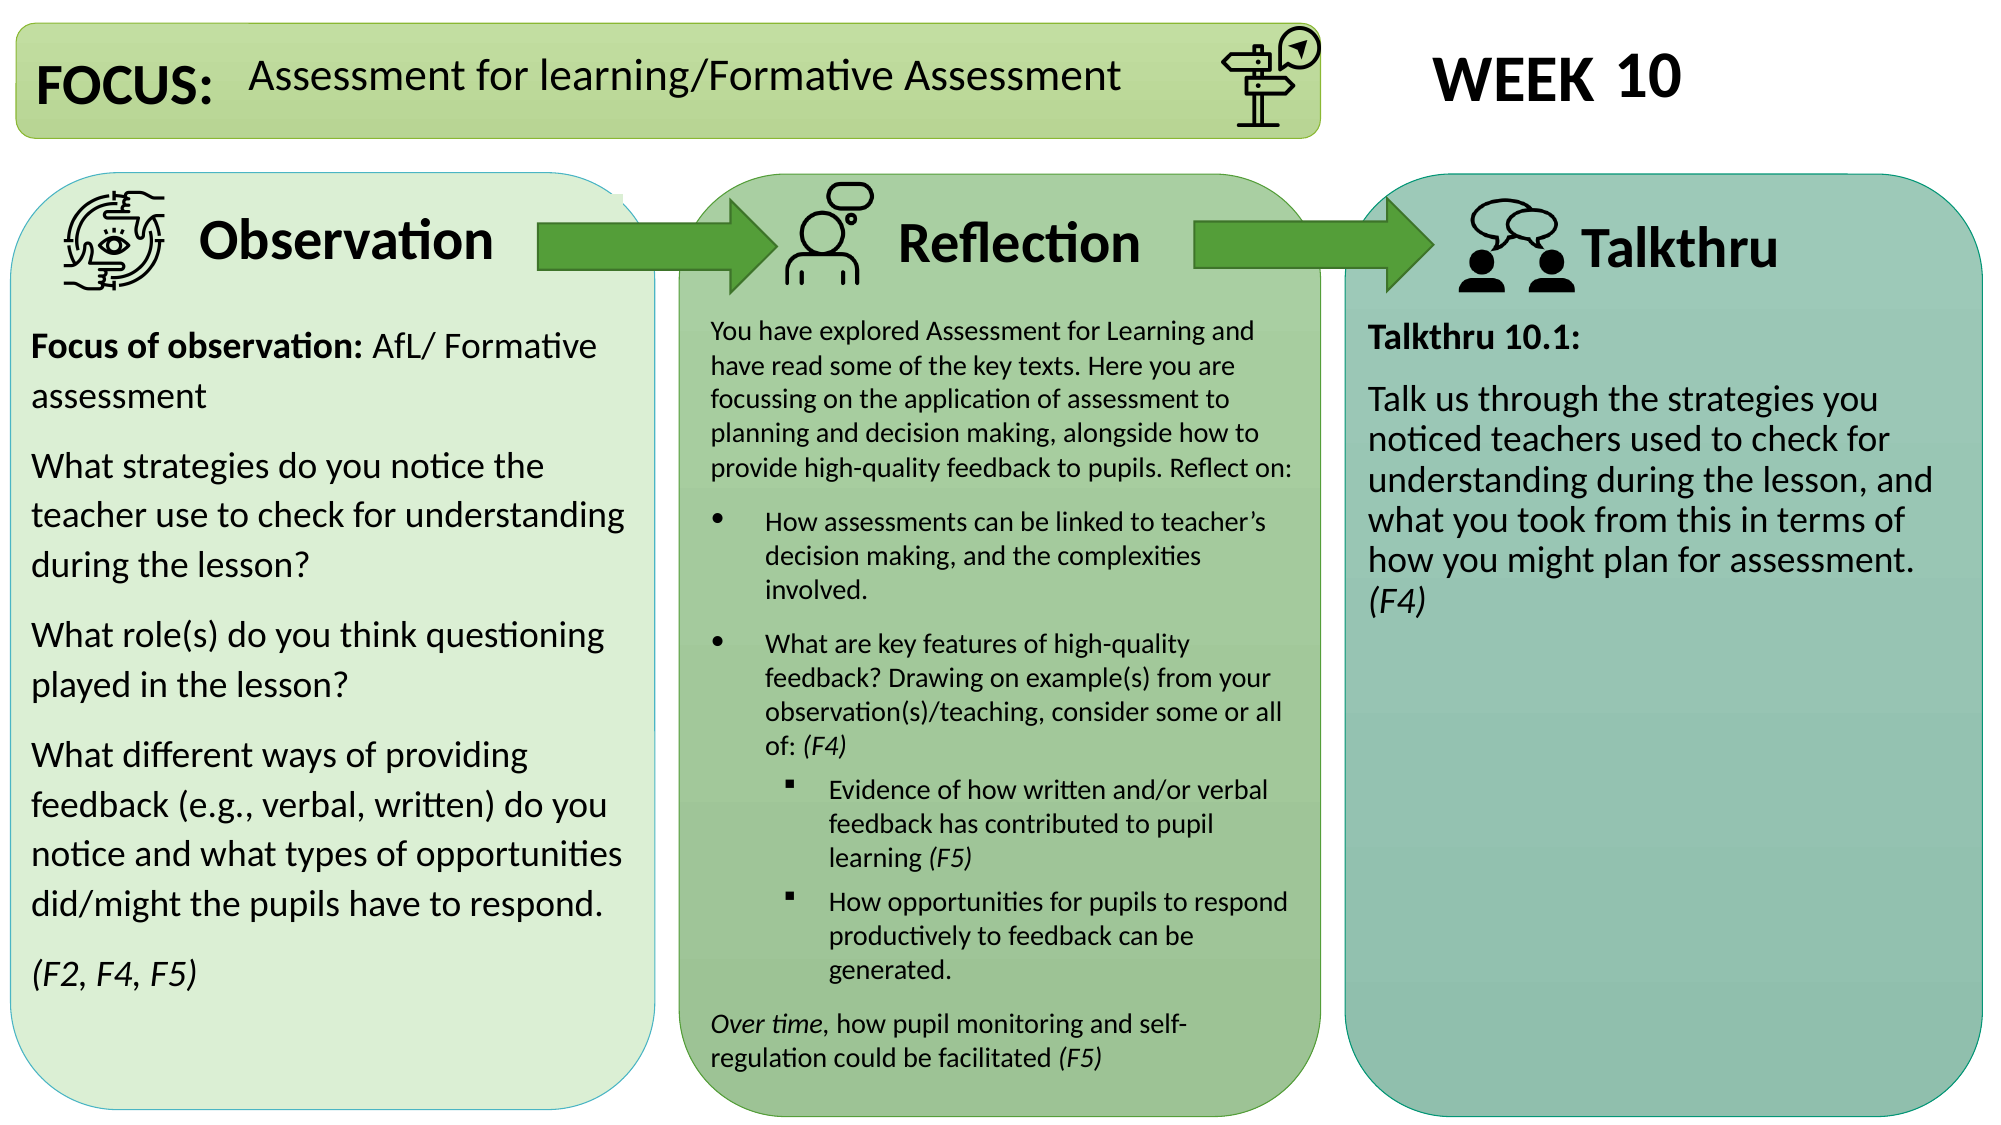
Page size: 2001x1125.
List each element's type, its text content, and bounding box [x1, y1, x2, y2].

picture [62, 189, 166, 292]
list You have explored Assessment for Learning and have read some of the key texts. Here you are focussing on the application of assessment to planning and decision making, alongside how to provide high-quality feedback to pupils. Reflect on: How assessments can be linked to teacher’s decision making, and the complexities involved. What are key features of high-quality feedback? Drawing on example(s) from your observation(s)/teaching, consider some or all of: (F4) Evidence of how written and/or verbal feedback has contributed to pupil learning (F5) How opportunities for pupils to respond productively to feedback can be generated. Over time, how pupil monitoring and self-regulation could be facilitated (F5) [695, 305, 1312, 1105]
list Focus of observation: AfL/ Formative assessment What strategies do you notice the teacher use to check for understanding during the lesson? What role(s) do you think questioning played in the lesson? What different ways of providing feedback (e.g., verbal, written) do you notice and what types of opportunities did/might the pupils have to respond. (F2, F4, F5) [16, 309, 658, 1125]
list Talkthru 10.1: Talk us through the strategies you noticed teachers used to check for understanding during the lesson, and what you took from this in terms of how you might plan for assessment. (F4) [1352, 309, 1994, 1110]
list 10 [1599, 32, 1767, 124]
picture [1448, 177, 1585, 309]
picture [1221, 26, 1321, 127]
list Assessment for learning/Formative Assessment [233, 43, 1224, 136]
picture [756, 167, 888, 299]
